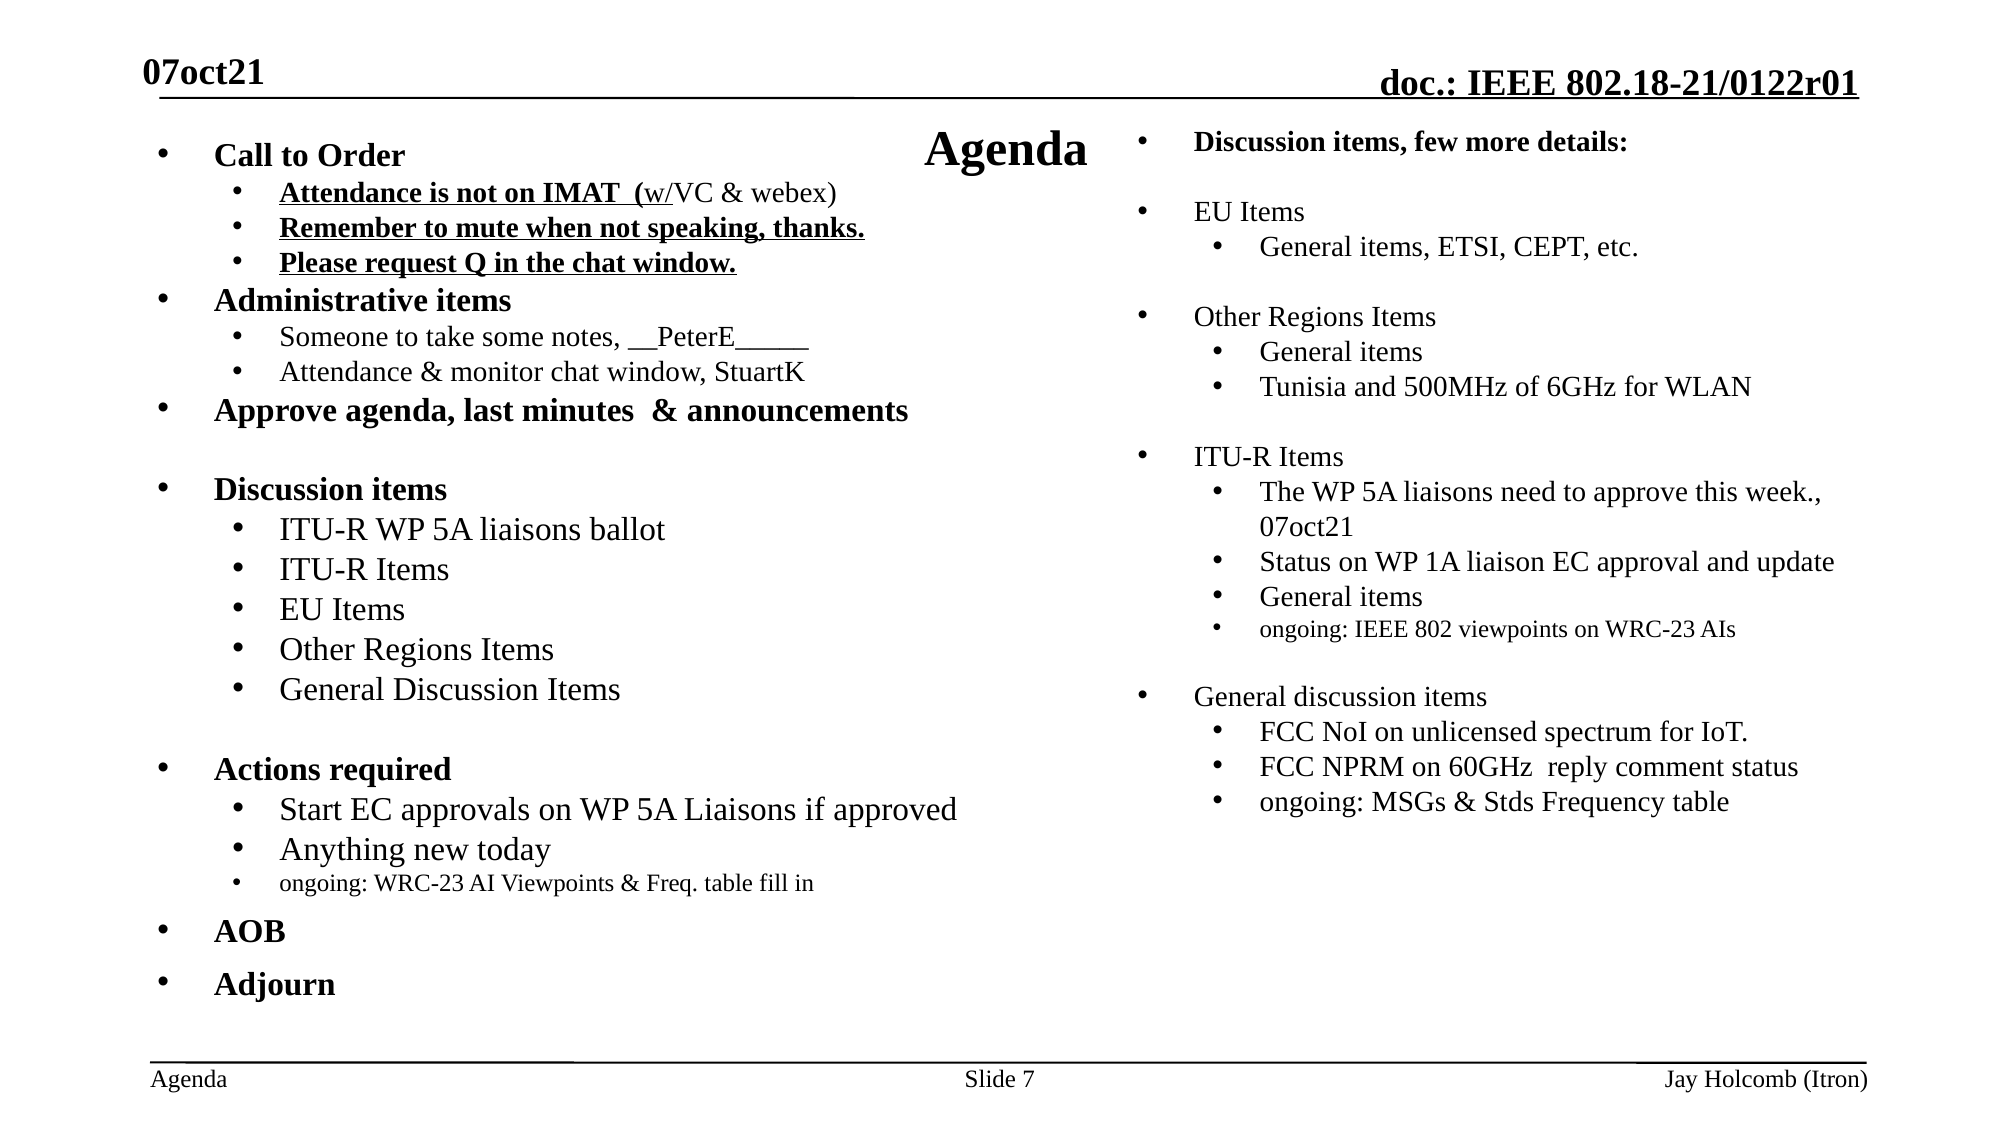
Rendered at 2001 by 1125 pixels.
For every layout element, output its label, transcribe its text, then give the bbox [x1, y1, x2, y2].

title Agenda [368, 95, 1644, 125]
text_box Discussion items, few more details: EU Items General items, ETSI, CEPT, etc. Other Regions Items General items Tunisia and 500MHz of 6GHz for WLAN ITU-R Items The WP 5A liaisons need to approve this week., 07oct21 Status on WP 1A liaison EC approval and update General items ongoing: IEEE 802 viewpoints on WRC-23 AIs General discussion items FCC NoI on unlicensed spectrum for IoT. FCC NPRM on 60GHz reply comment status ongoing: MSGs & Stds Frequency table [1122, 115, 1925, 1063]
footer Jay Holcomb (Itron) [1171, 1063, 1869, 1093]
slide_number Slide 7 [933, 1063, 1067, 1123]
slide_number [141, 41, 504, 92]
list Call to Order Attendance is not on IMAT (w/VC & webex) Remember to mute when not speaking, thanks. Please request Q in the chat window. Administrative items Someone to take some notes, __PeterE_____ Attendance & monitor chat window, StuartK Approve agenda, last minutes & announcements Discussion items ITU-R WP 5A liaisons ballot ITU-R Items EU Items Other Regions Items General Discussion Items Actions required Start EC approvals on WP 5A Liaisons if approved Anything new today ongoing: WRC-23 AI Viewpoints & Freq. table fill in AOB Adjourn [141, 125, 1122, 1063]
